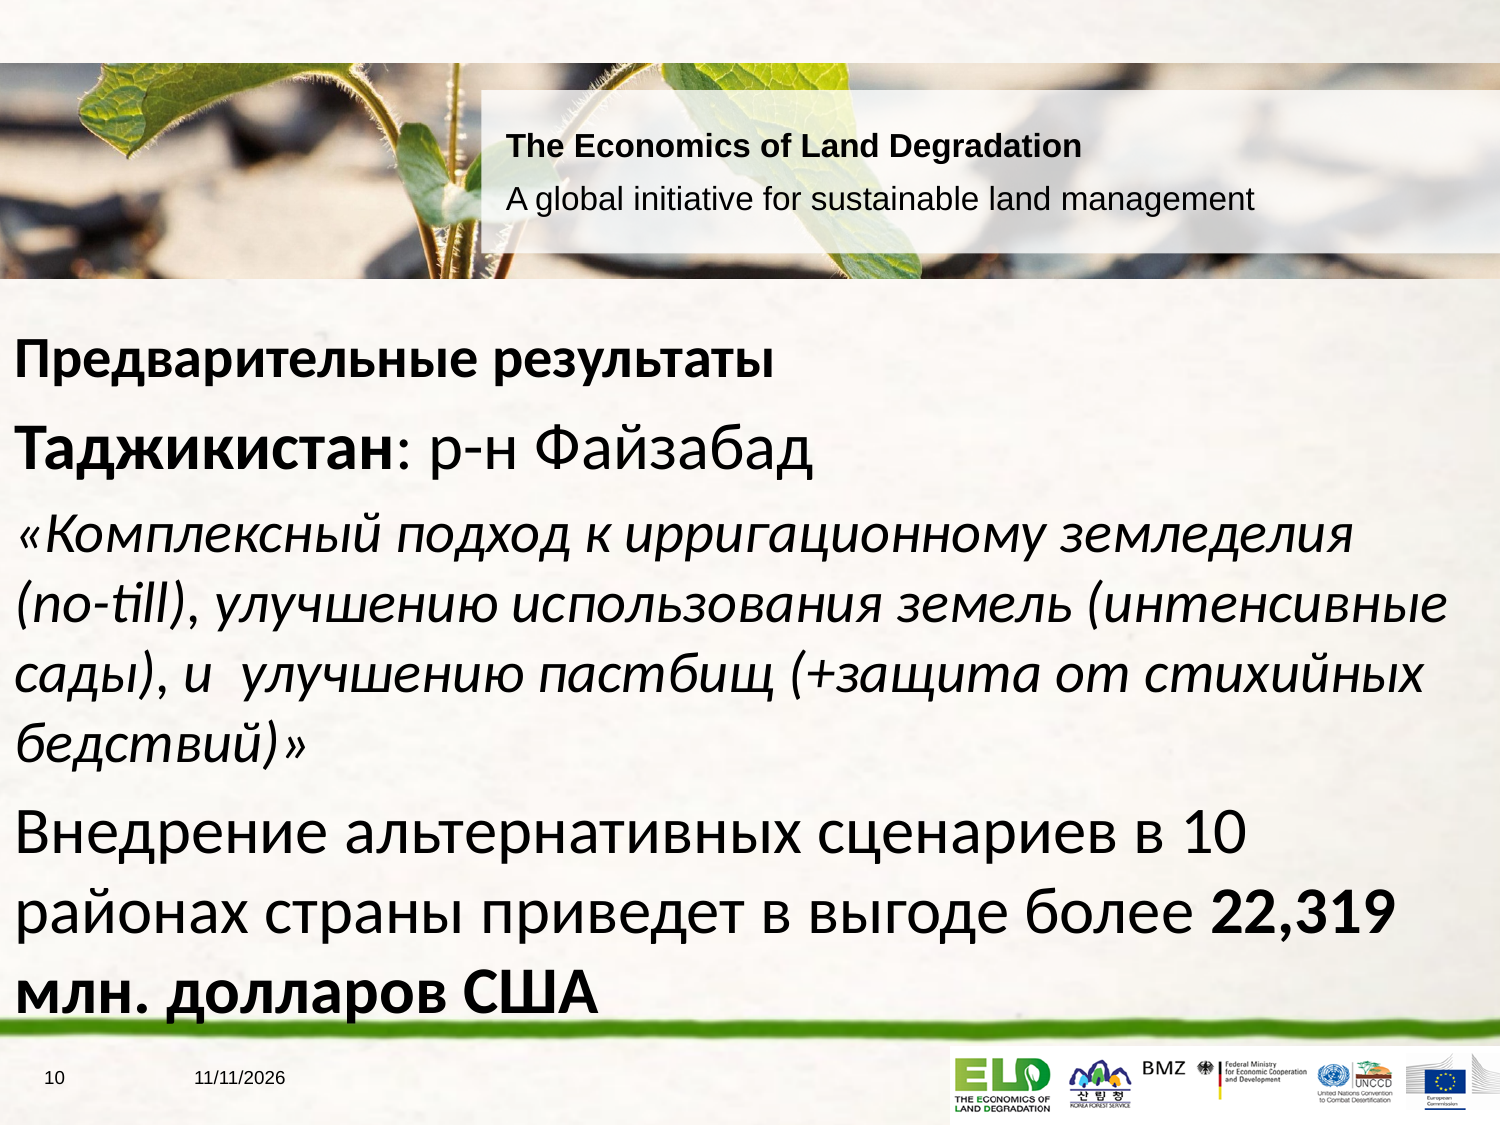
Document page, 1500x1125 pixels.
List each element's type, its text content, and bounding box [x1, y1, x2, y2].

list Предварительные результаты Таджикистан: р-н Файзабад «Комплексный подход к ирригационному земледелия (no-till), улучшению использования земель (интенсивные сады), и улучшению пастбищ (+защита от стихийных бедствий)» Внедрение альтернативных сценариев в 10 районах страны приведет в выгоде более 22,319 млн. долларов США [0, 311, 1470, 955]
picture [0, 0, 1500, 1125]
